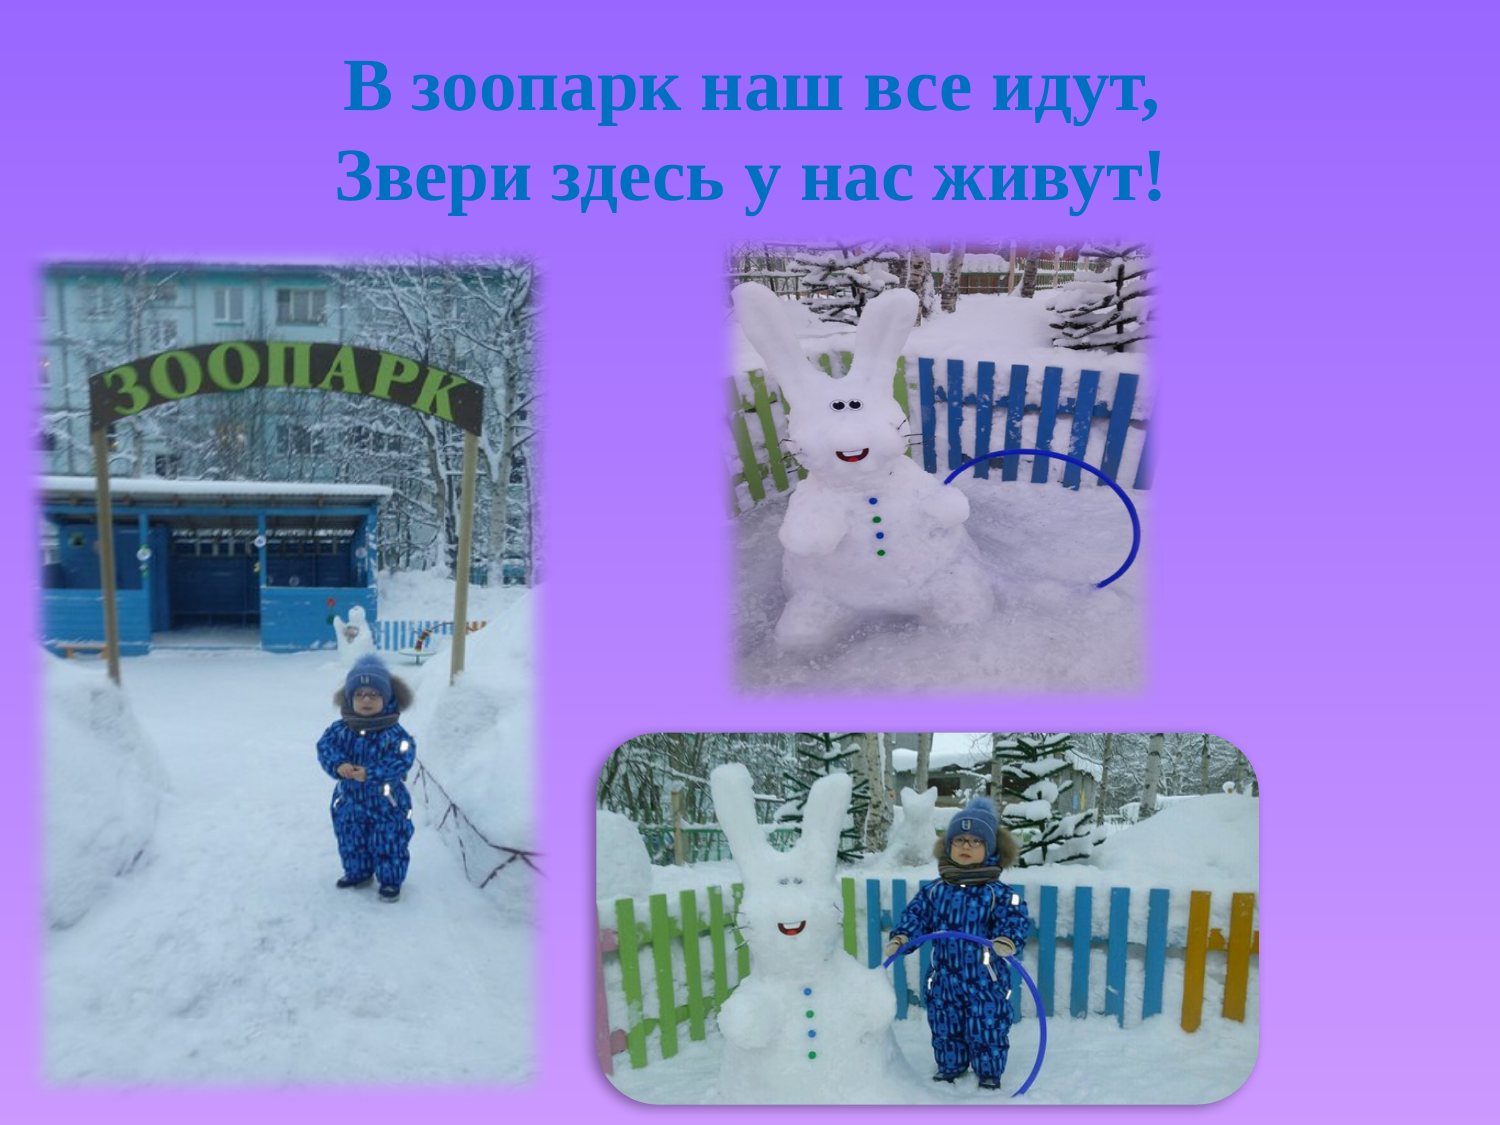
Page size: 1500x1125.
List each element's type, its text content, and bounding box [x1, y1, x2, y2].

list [596, 732, 1260, 1105]
picture [23, 243, 554, 1105]
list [714, 231, 1164, 713]
title В зоопарк наш все идут, Звери здесь у нас живут! [76, 19, 1427, 233]
